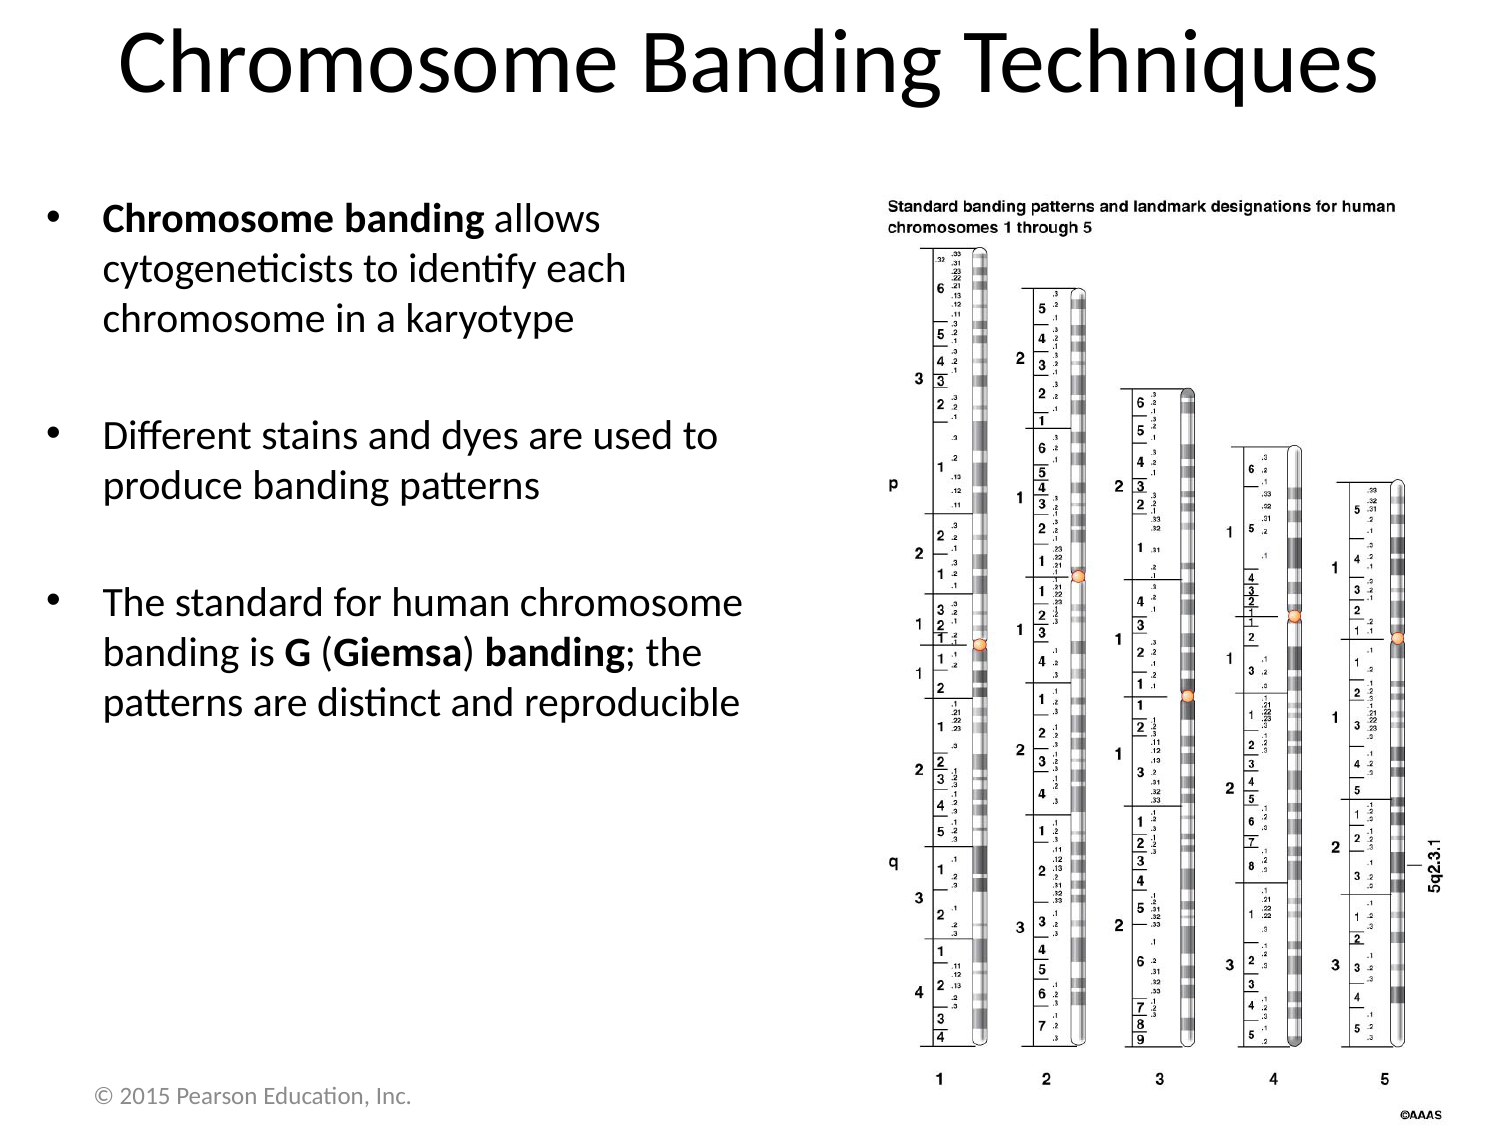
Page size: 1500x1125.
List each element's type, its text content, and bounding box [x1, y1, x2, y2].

picture [882, 194, 1449, 1125]
list Chromosome banding allows cytogeneticists to identify each chromosome in a karyotype Different stains and dyes are used to produce banding patterns The standard for human chromosome banding is G (Giemsa) banding; the patterns are distinct and reproducible [31, 183, 853, 1047]
footer © 2015 Pearson Education, Inc. [0, 1065, 507, 1125]
title Chromosome Banding Techniques [75, 0, 1425, 150]
